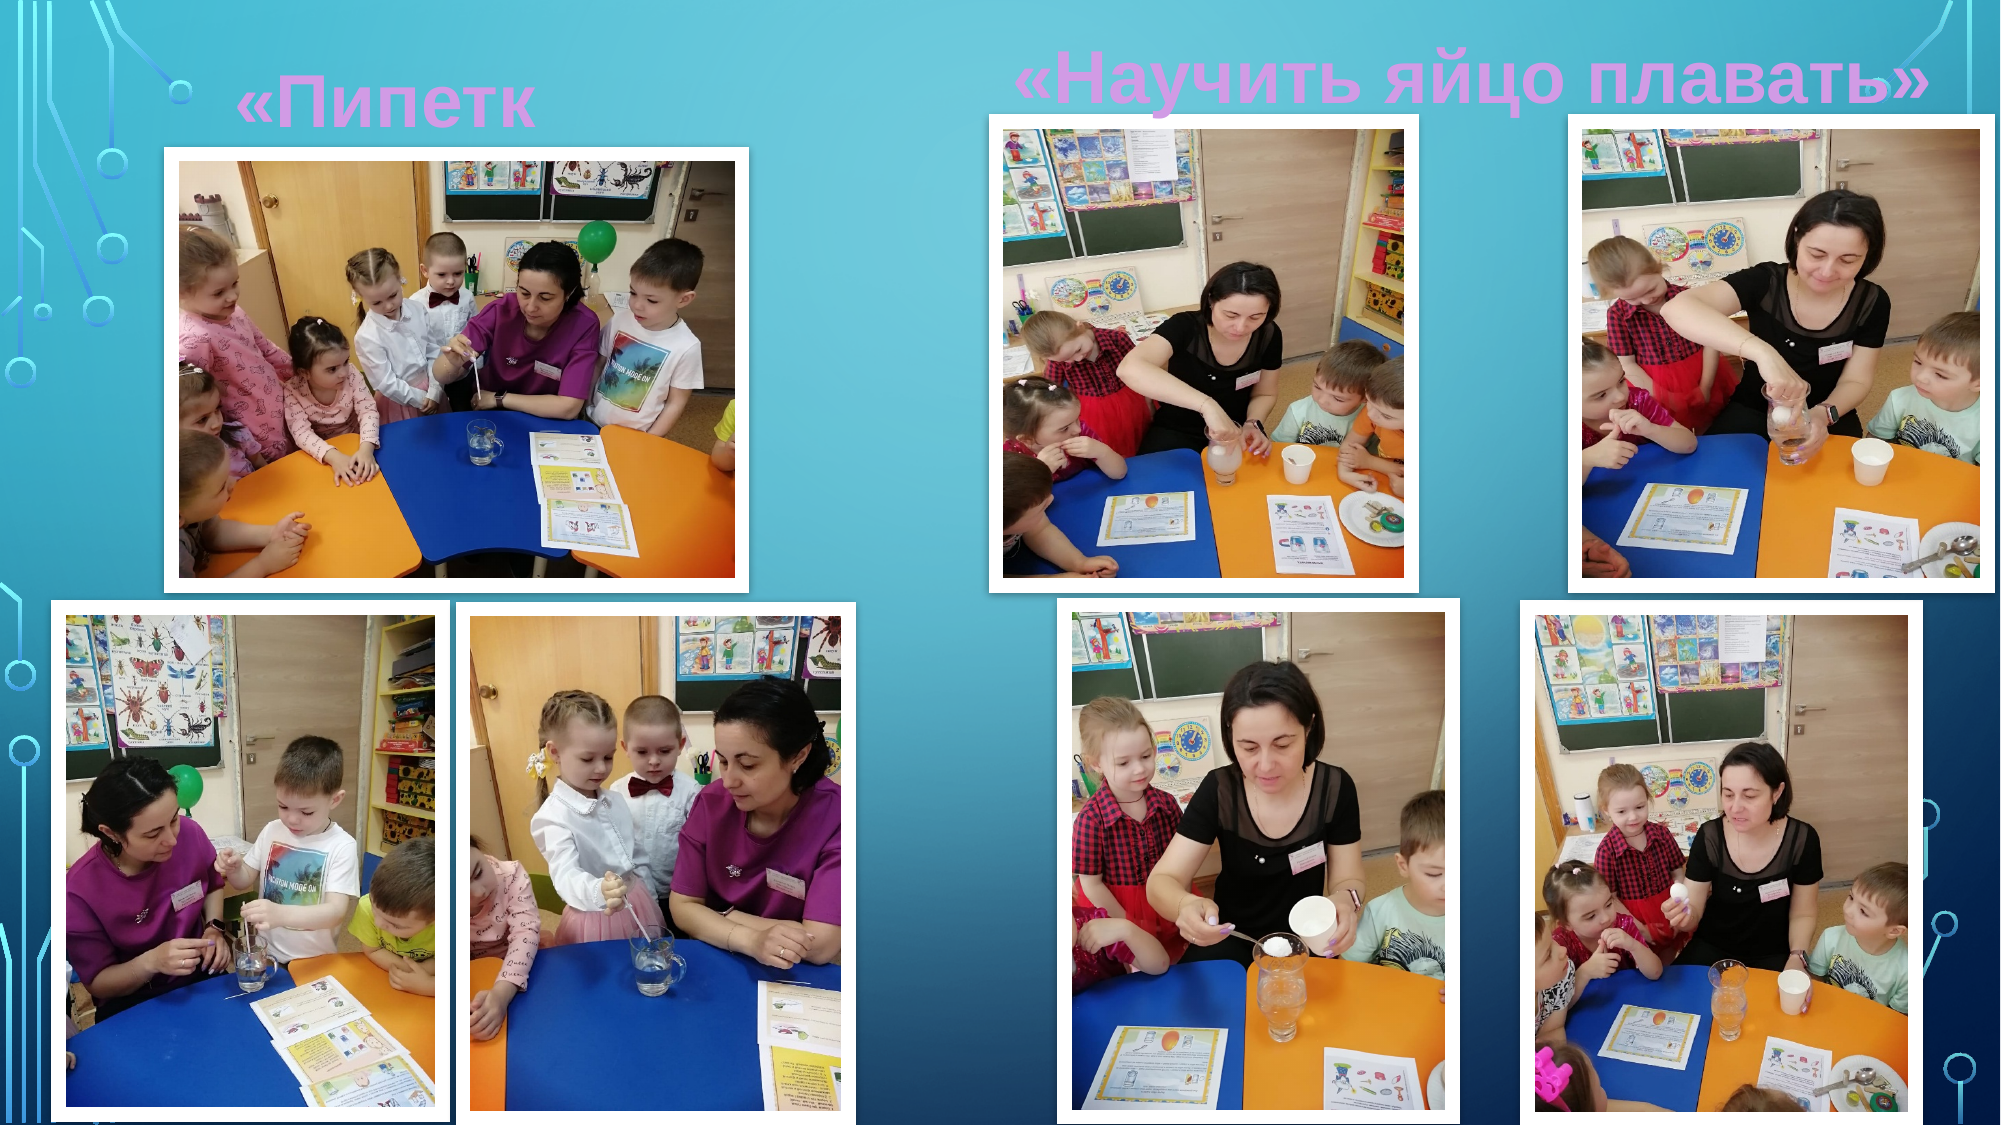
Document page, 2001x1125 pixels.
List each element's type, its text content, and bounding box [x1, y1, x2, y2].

picture [1582, 128, 1981, 579]
picture [178, 160, 736, 579]
text_box «Научить яйцо плавать» [717, 5, 2000, 130]
picture [1003, 128, 1405, 579]
picture [470, 615, 842, 1112]
picture [1071, 612, 1446, 1111]
picture [1534, 614, 1909, 1113]
picture [65, 614, 436, 1108]
text_box «Пипетка» [219, 0, 573, 144]
